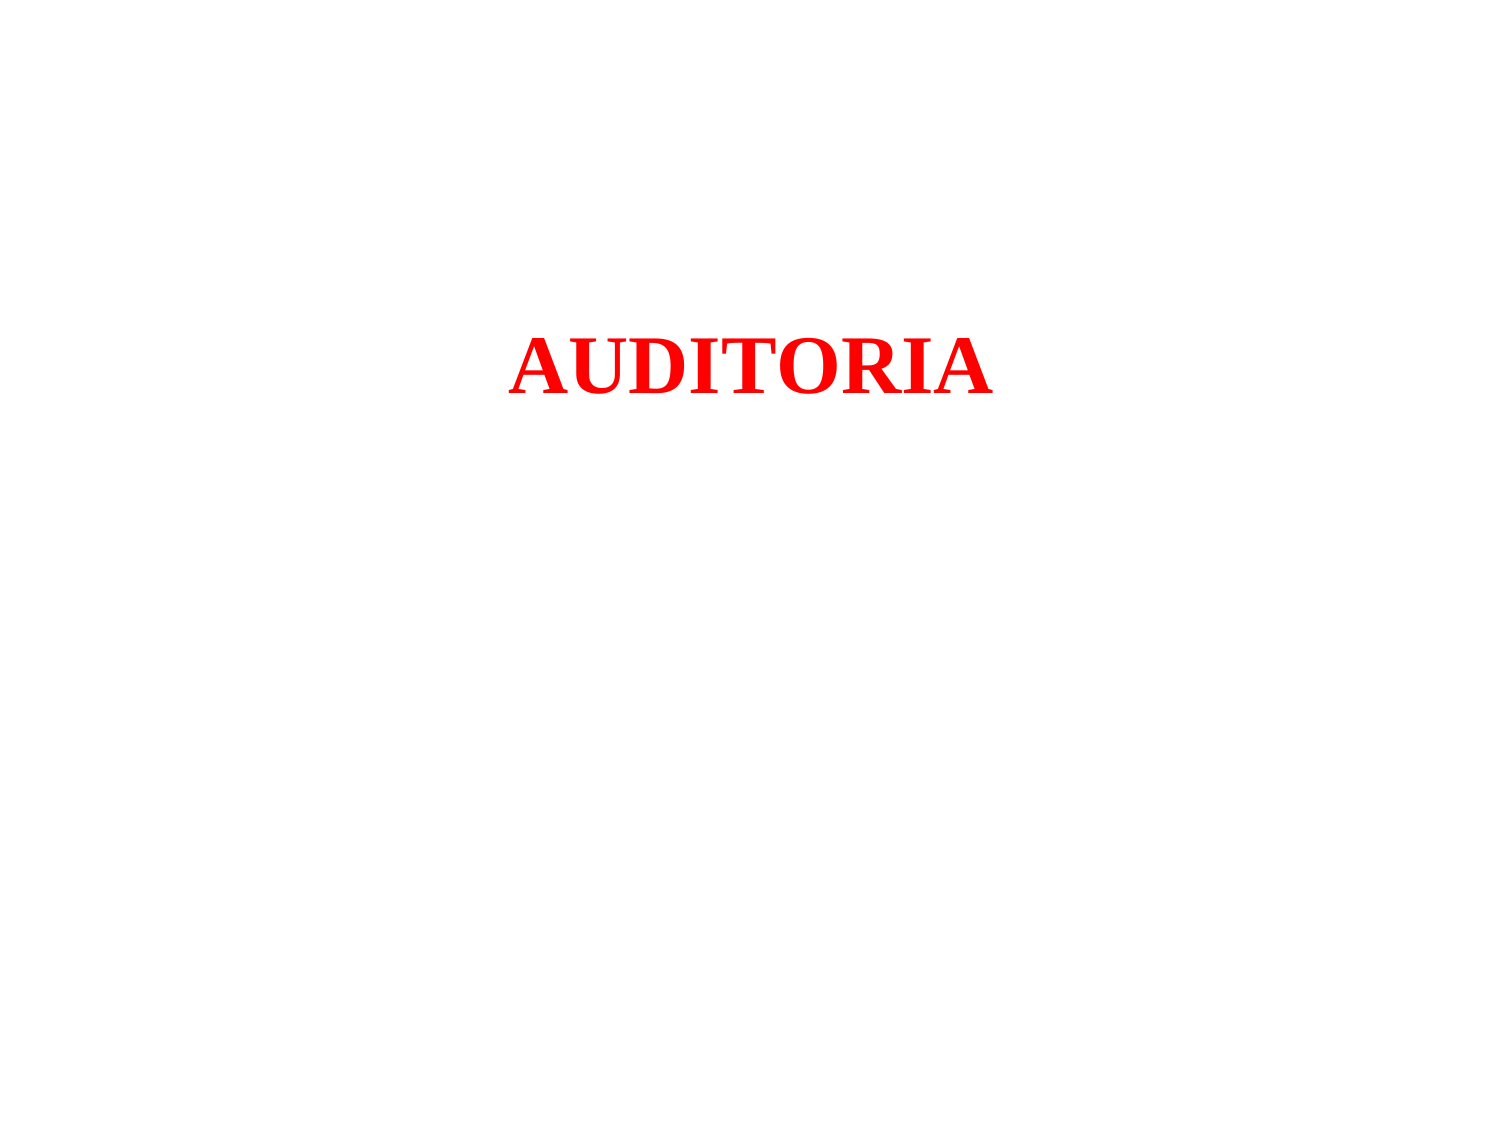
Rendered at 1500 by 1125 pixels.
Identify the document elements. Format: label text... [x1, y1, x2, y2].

text_box AUDITORIA [494, 302, 1009, 418]
